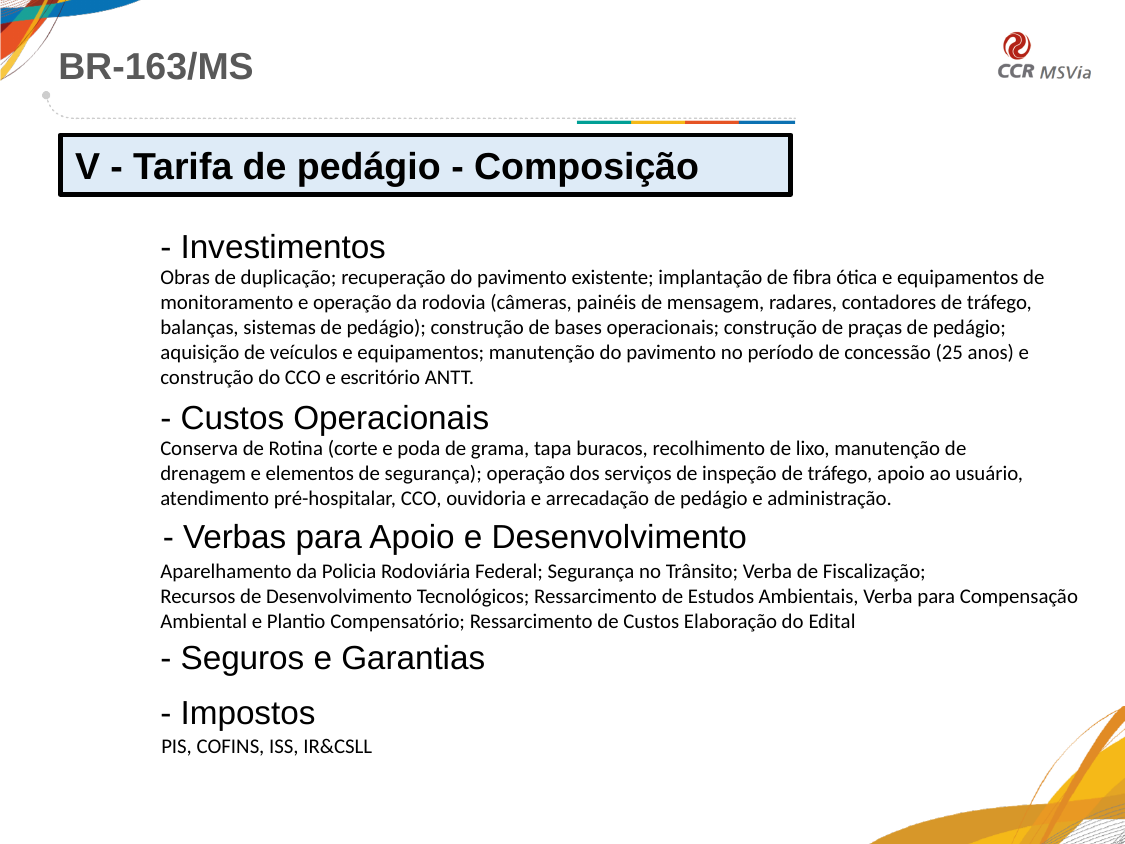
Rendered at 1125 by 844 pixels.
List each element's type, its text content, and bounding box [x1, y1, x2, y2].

text_box Obras de duplicação; recuperação do pavimento existente; implantação de fibra ótica e equipamentos de monitoramento e operação da rodovia (câmeras, painéis de mensagem, radares, contadores de tráfego, balanças, sistemas de pedágio); construção de bases operacionais; construção de praças de pedágio; aquisição de veículos e equipamentos; manutenção do pavimento no período de concessão (25 anos) e construção do CCO e escritório ANTT. [145, 256, 1062, 396]
picture [963, 704, 1125, 725]
text_box - Custos Operacionais [145, 396, 725, 427]
text_box - Impostos [145, 683, 963, 739]
text_box - Seguros e Garantias [145, 641, 963, 683]
picture [838, 766, 1125, 844]
text_box - Investimentos [145, 217, 725, 256]
text_box Aparelhamento da Policia Rodoviária Federal; Segurança no Trânsito; Verba de Fiscalização; Recursos de Desenvolvimento Tecnológicos; Ressarcimento de Estudos Ambientais, Verba para Compensação Ambiental e Plantio Compensatório; Ressarcimento de Custos Elaboração do Edital [145, 550, 1125, 641]
picture [1, 0, 144, 80]
text_box BR-163/MS [43, 34, 269, 94]
picture [994, 30, 1092, 81]
text_box V - Tarifa de pedágio - Composição [60, 134, 791, 195]
text_box - Verbas para Apoio e Desenvolvimento [148, 518, 966, 550]
picture [42, 91, 796, 124]
text_box Conserva de Rotina (corte e poda de grama, tapa buracos, recolhimento de lixo, manutenção de drenagem e elementos de segurança); operação dos serviços de inspeção de tráfego, apoio ao usuário, atendimento pré-hospitalar, CCO, ouvidoria e arrecadação de pedágio e administração. [145, 427, 1062, 518]
text_box PIS, COFINS, ISS, IR&CSLL [146, 725, 1125, 766]
